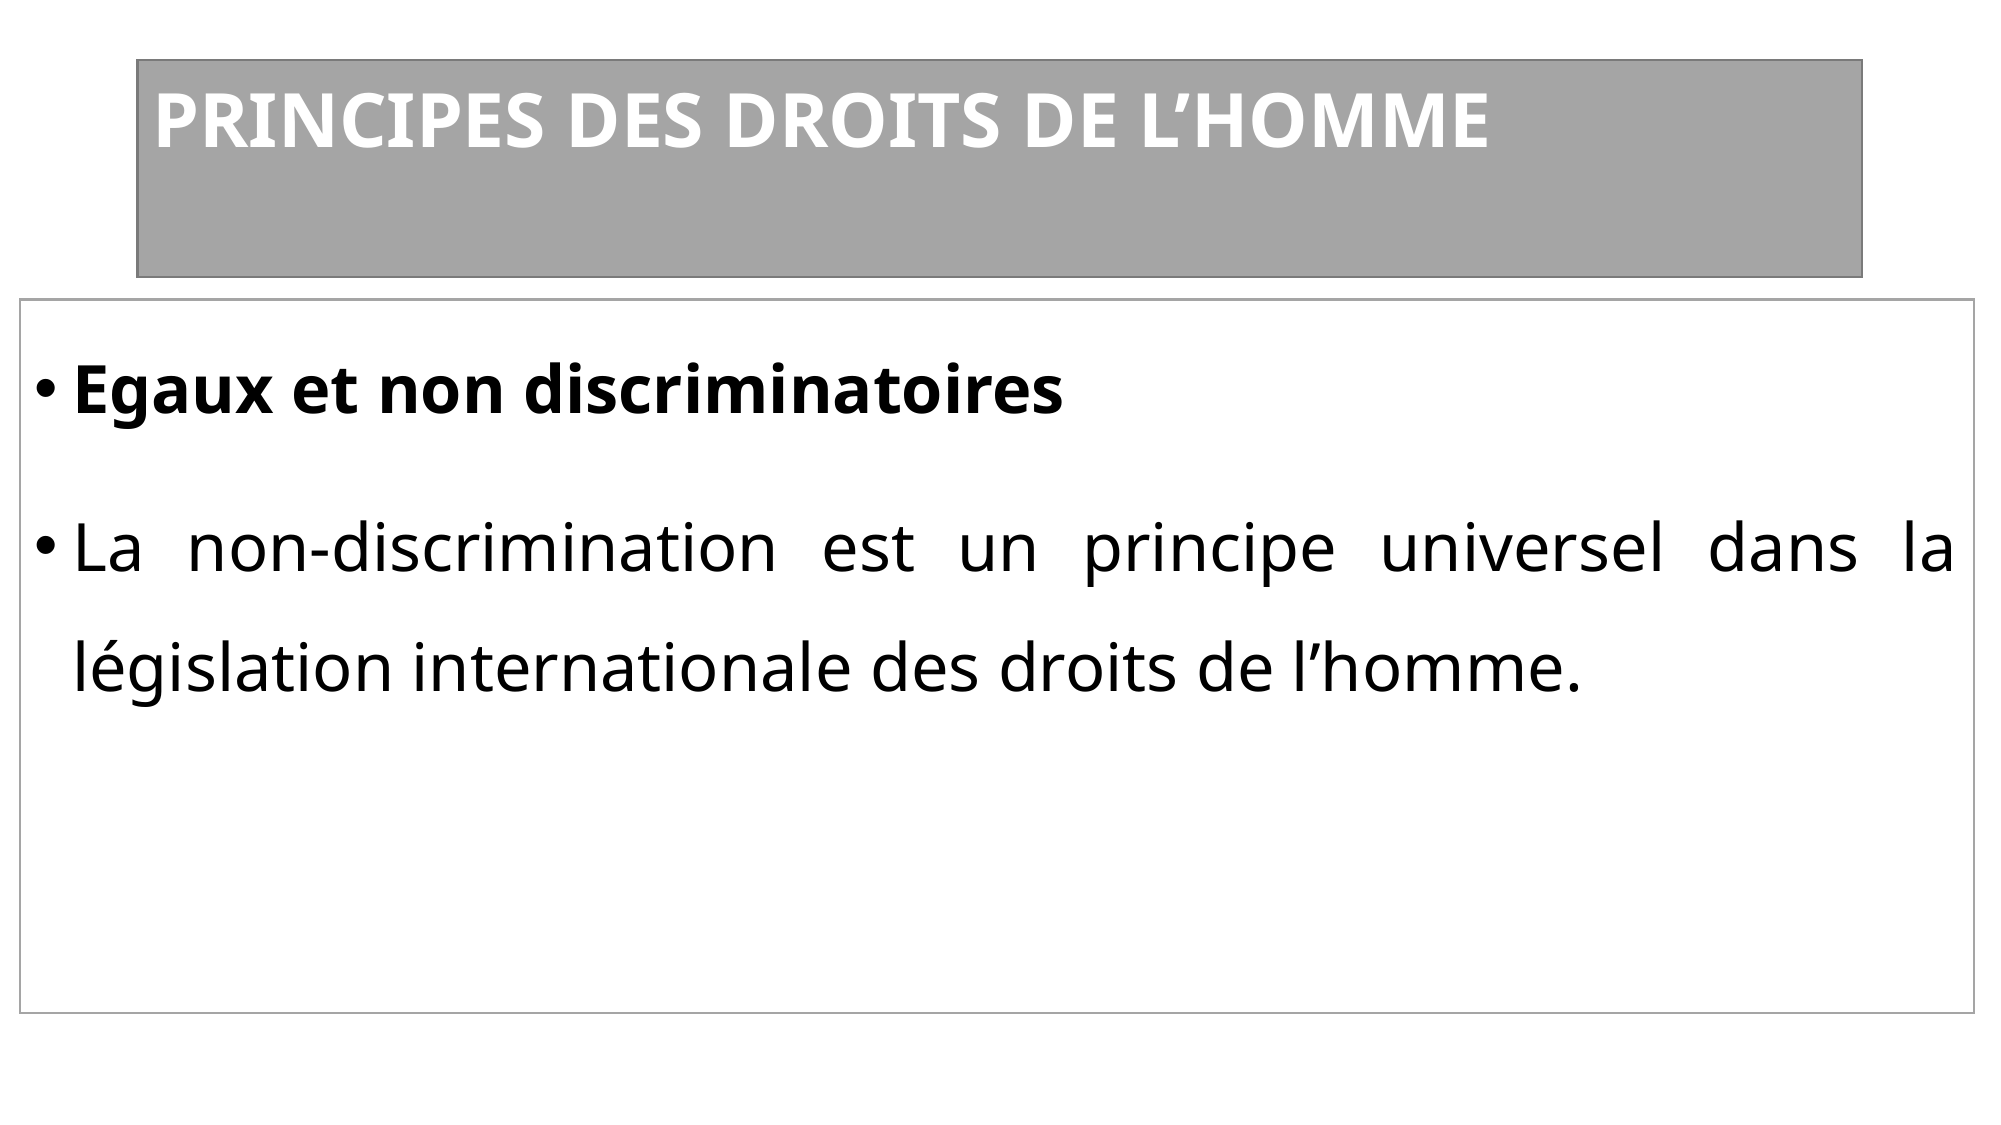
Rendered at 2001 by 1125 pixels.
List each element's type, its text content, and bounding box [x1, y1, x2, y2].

title PRINCIPES DES DROITS DE L’HOMME [136, 59, 1863, 278]
list Egaux et non discriminatoires La non-discrimination est un principe universel dans la législation internationale des droits de l’homme. [19, 298, 1975, 1014]
